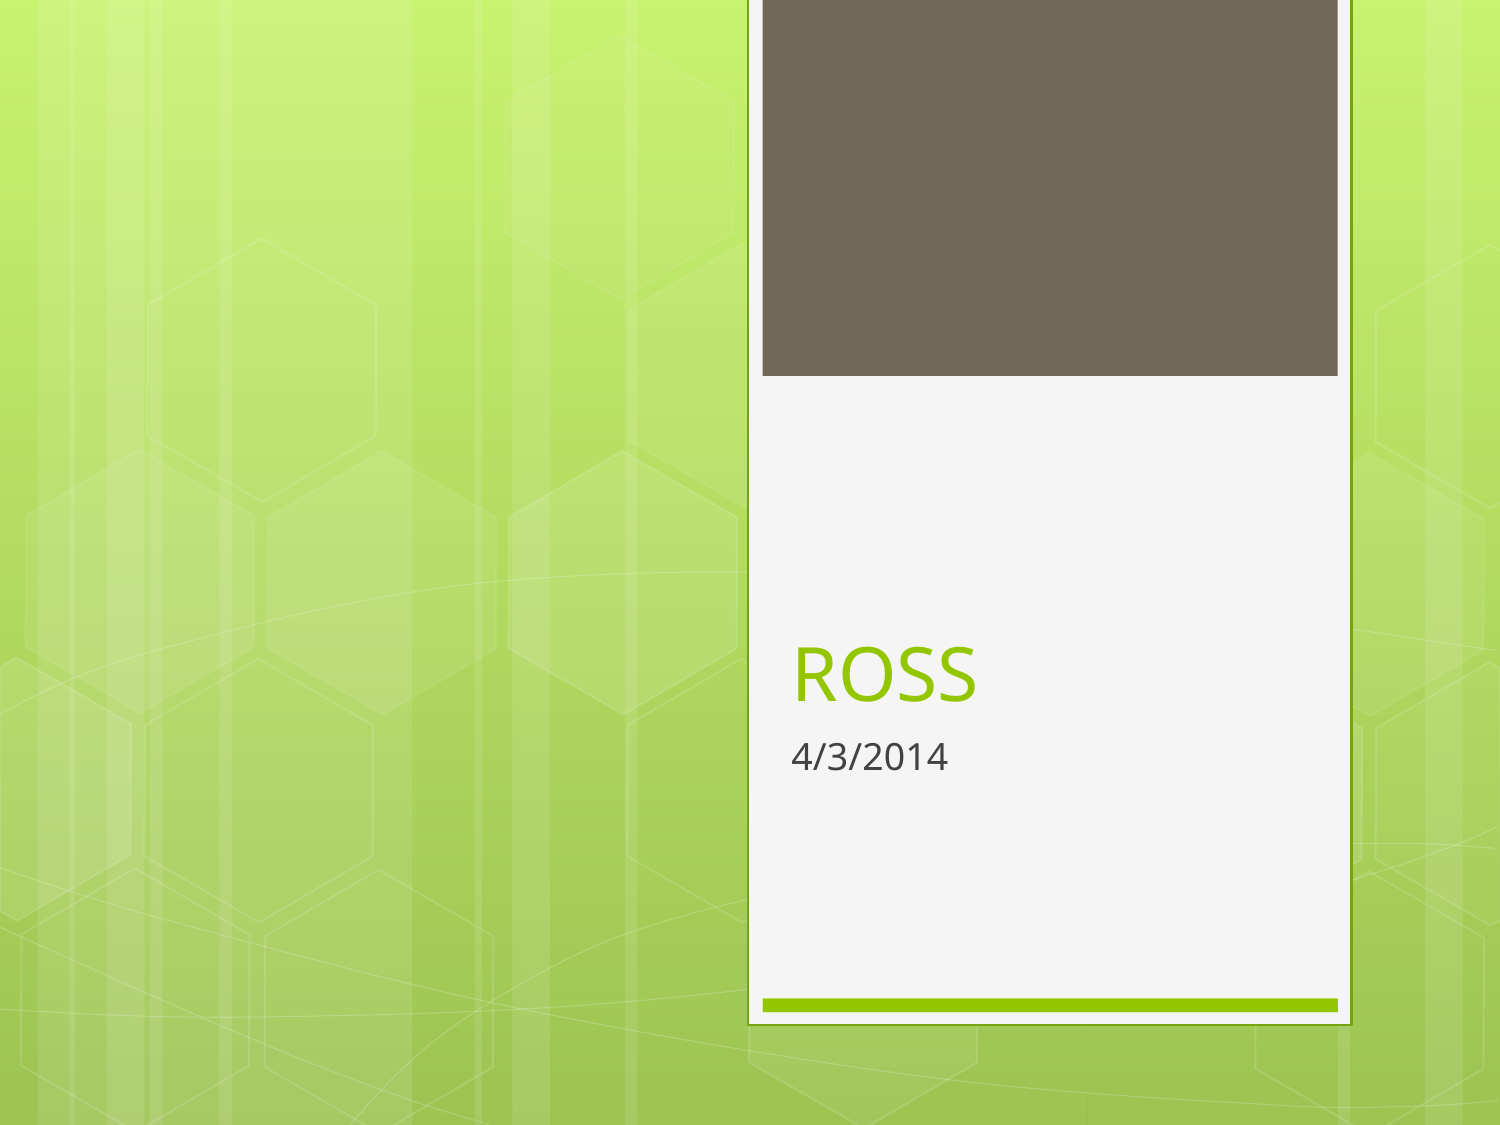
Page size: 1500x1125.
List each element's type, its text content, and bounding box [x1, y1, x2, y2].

title ROSS [776, 444, 1320, 724]
subtitle 4/3/2014 [776, 725, 1320, 933]
